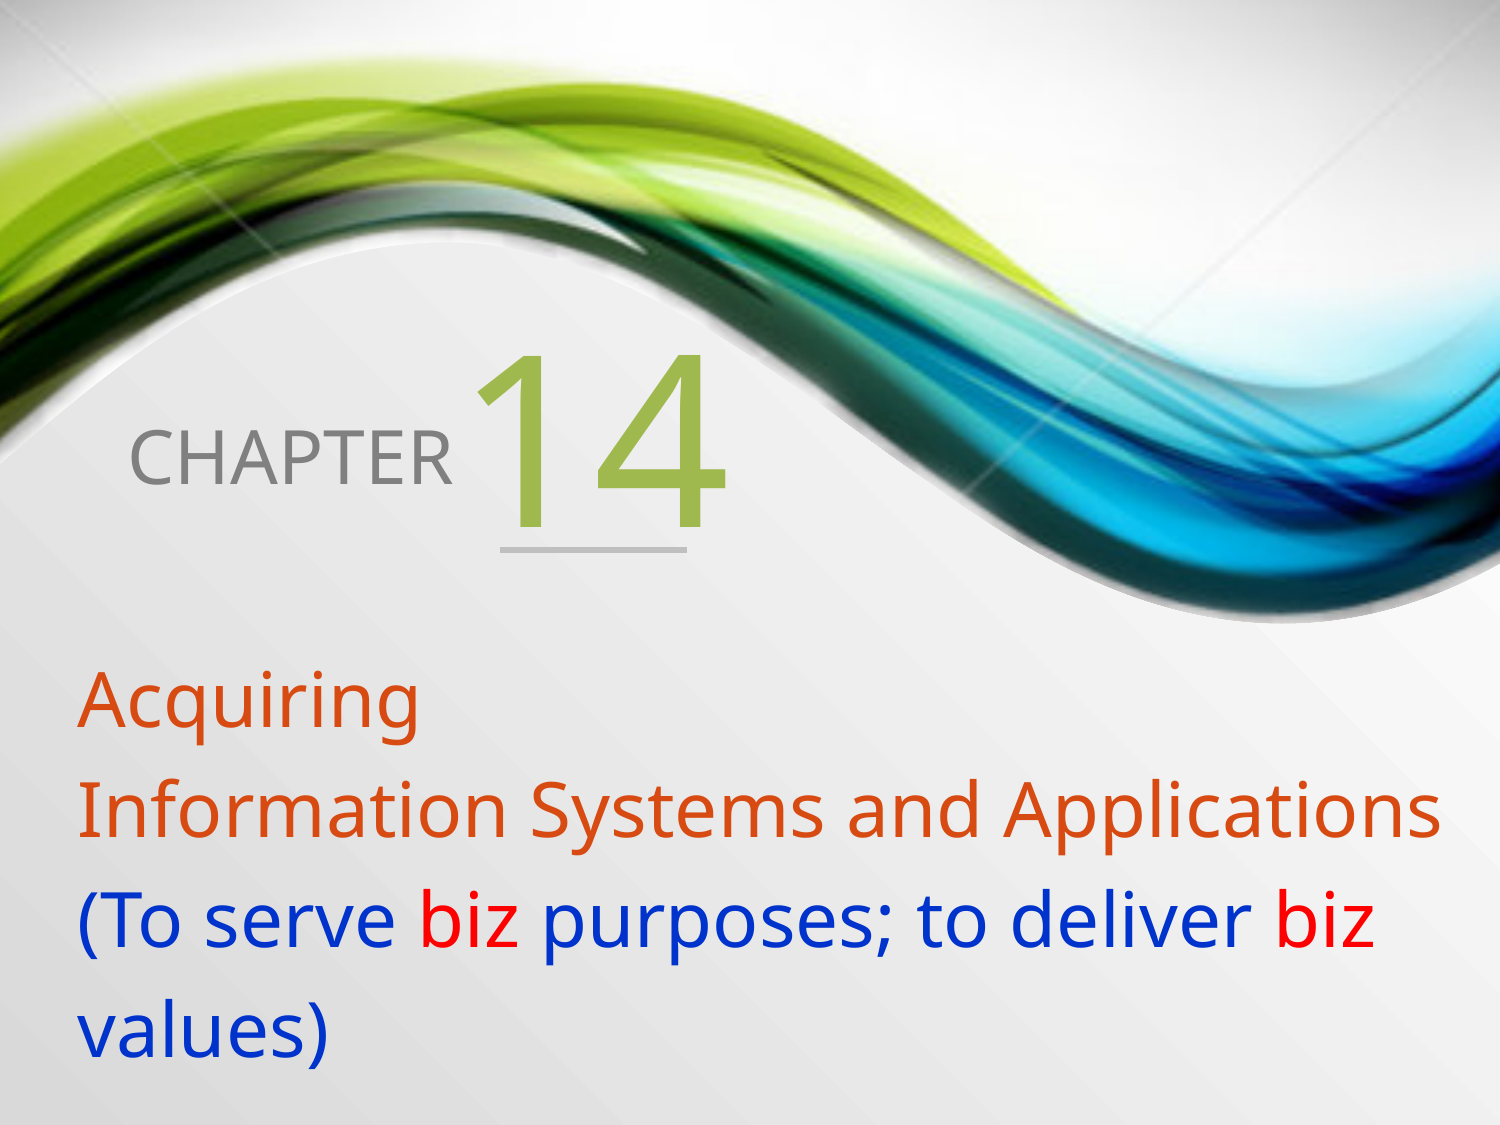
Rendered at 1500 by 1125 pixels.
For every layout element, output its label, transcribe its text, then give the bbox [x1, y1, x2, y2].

list 14 [425, 287, 763, 575]
picture [0, 0, 1500, 623]
subtitle Acquiring Information Systems and Applications (To serve biz purposes; to deliver biz values) [62, 624, 1475, 1100]
picture [1304, 574, 1314, 578]
